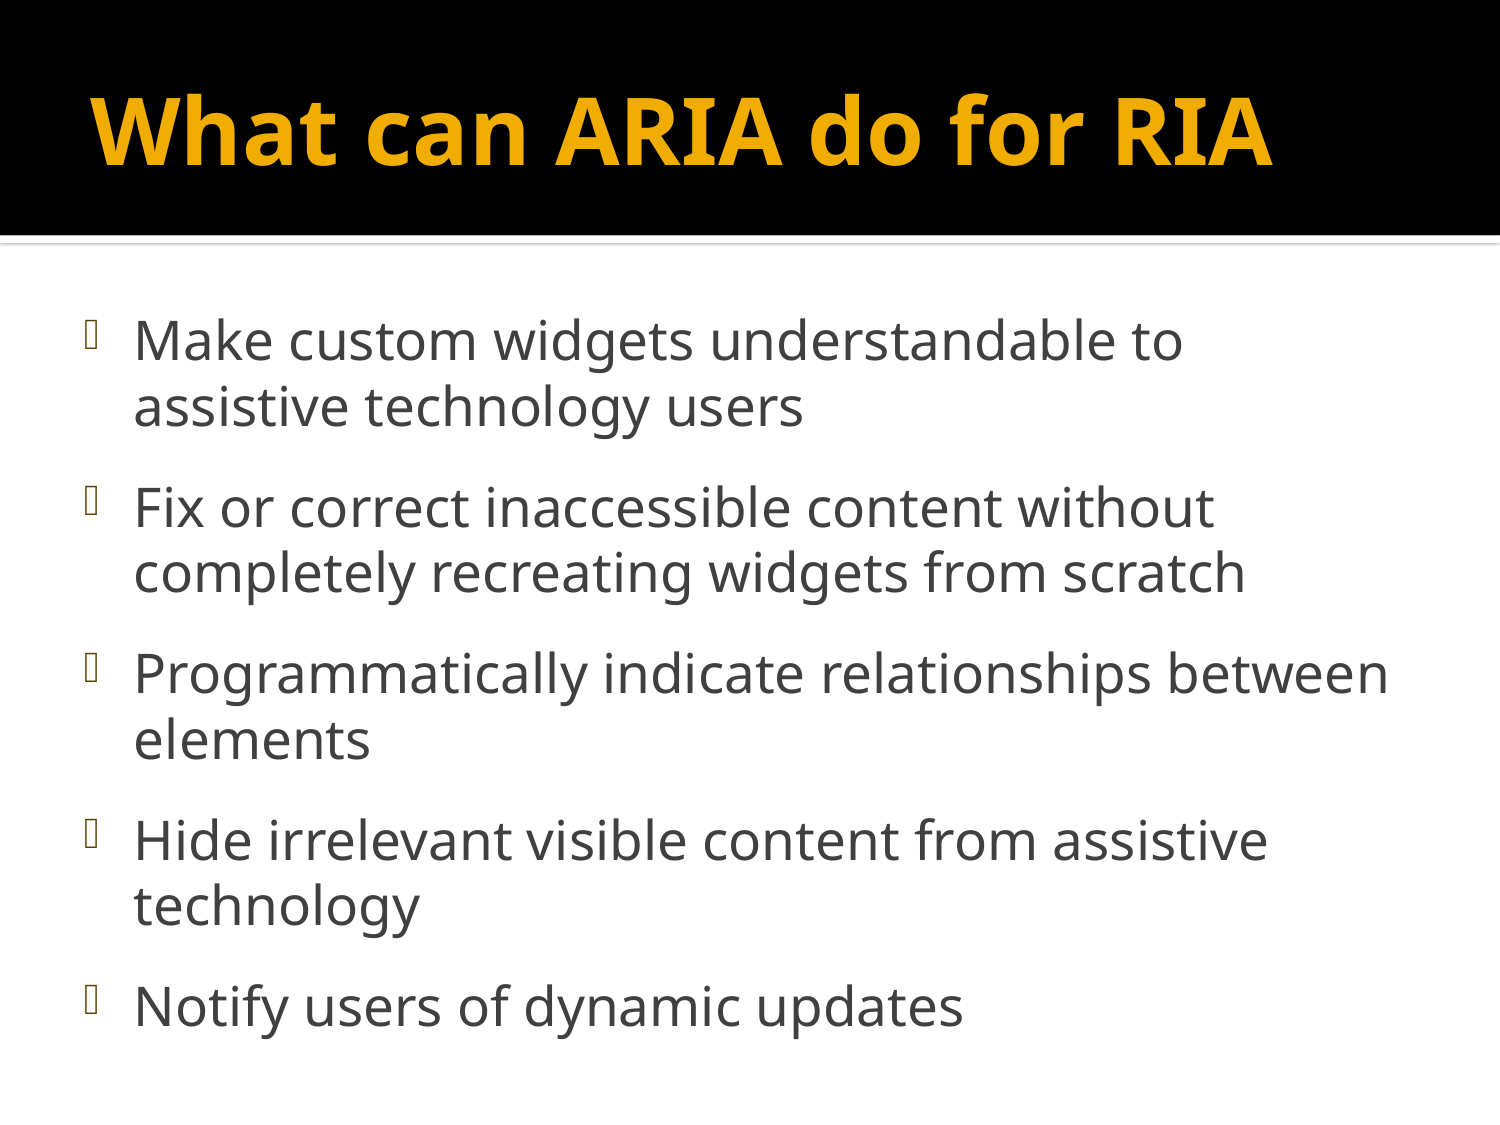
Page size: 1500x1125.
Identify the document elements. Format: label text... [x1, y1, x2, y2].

title What can ARIA do for RIA [75, 25, 1425, 231]
list Make custom widgets understandable to assistive technology users Fix or correct inaccessible content without completely recreating widgets from scratch Programmatically indicate relationships between elements Hide irrelevant visible content from assistive technology Notify users of dynamic updates [75, 291, 1425, 1050]
